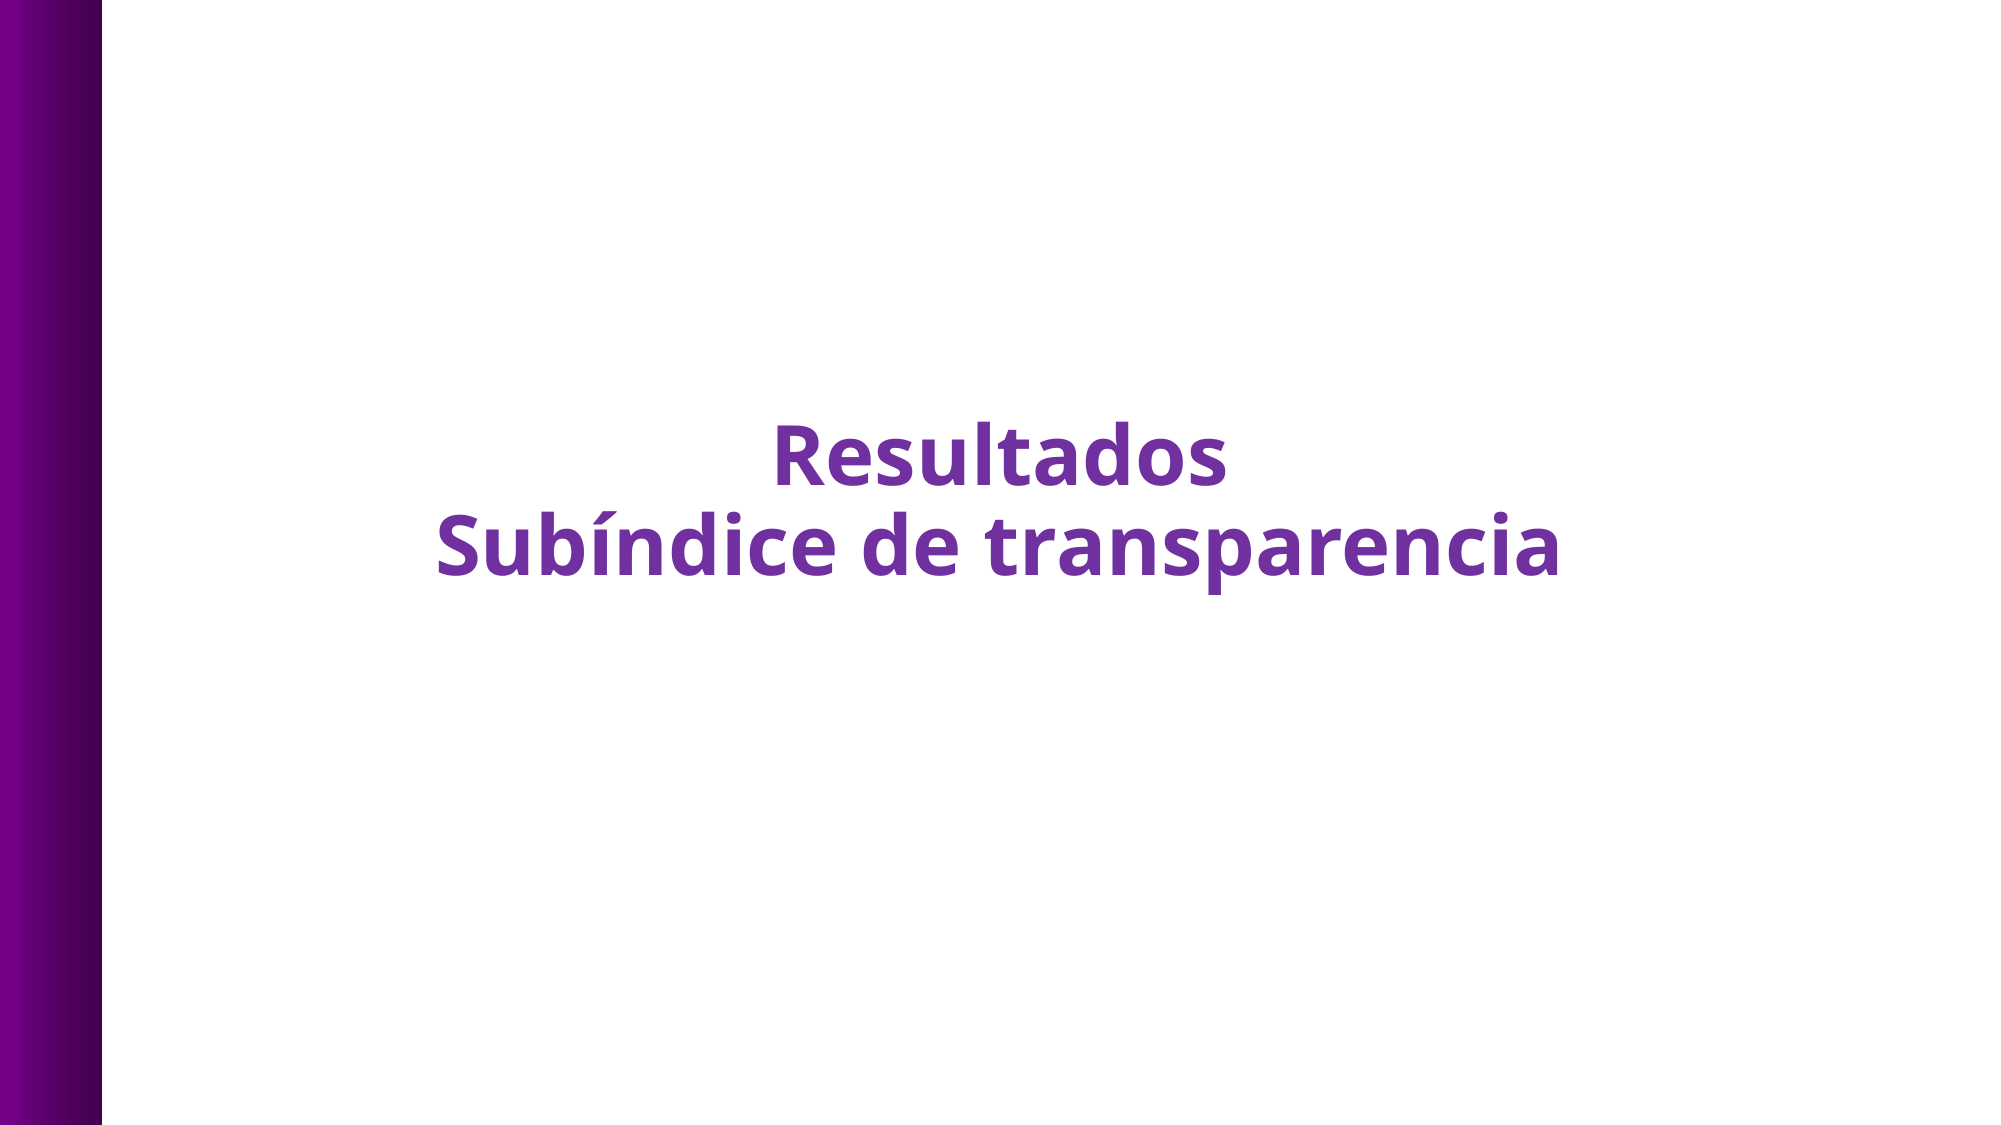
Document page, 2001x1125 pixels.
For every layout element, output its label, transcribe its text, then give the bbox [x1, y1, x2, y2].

picture [0, 0, 102, 1125]
text_box Resultados Subíndice de transparencia [297, 406, 1703, 563]
